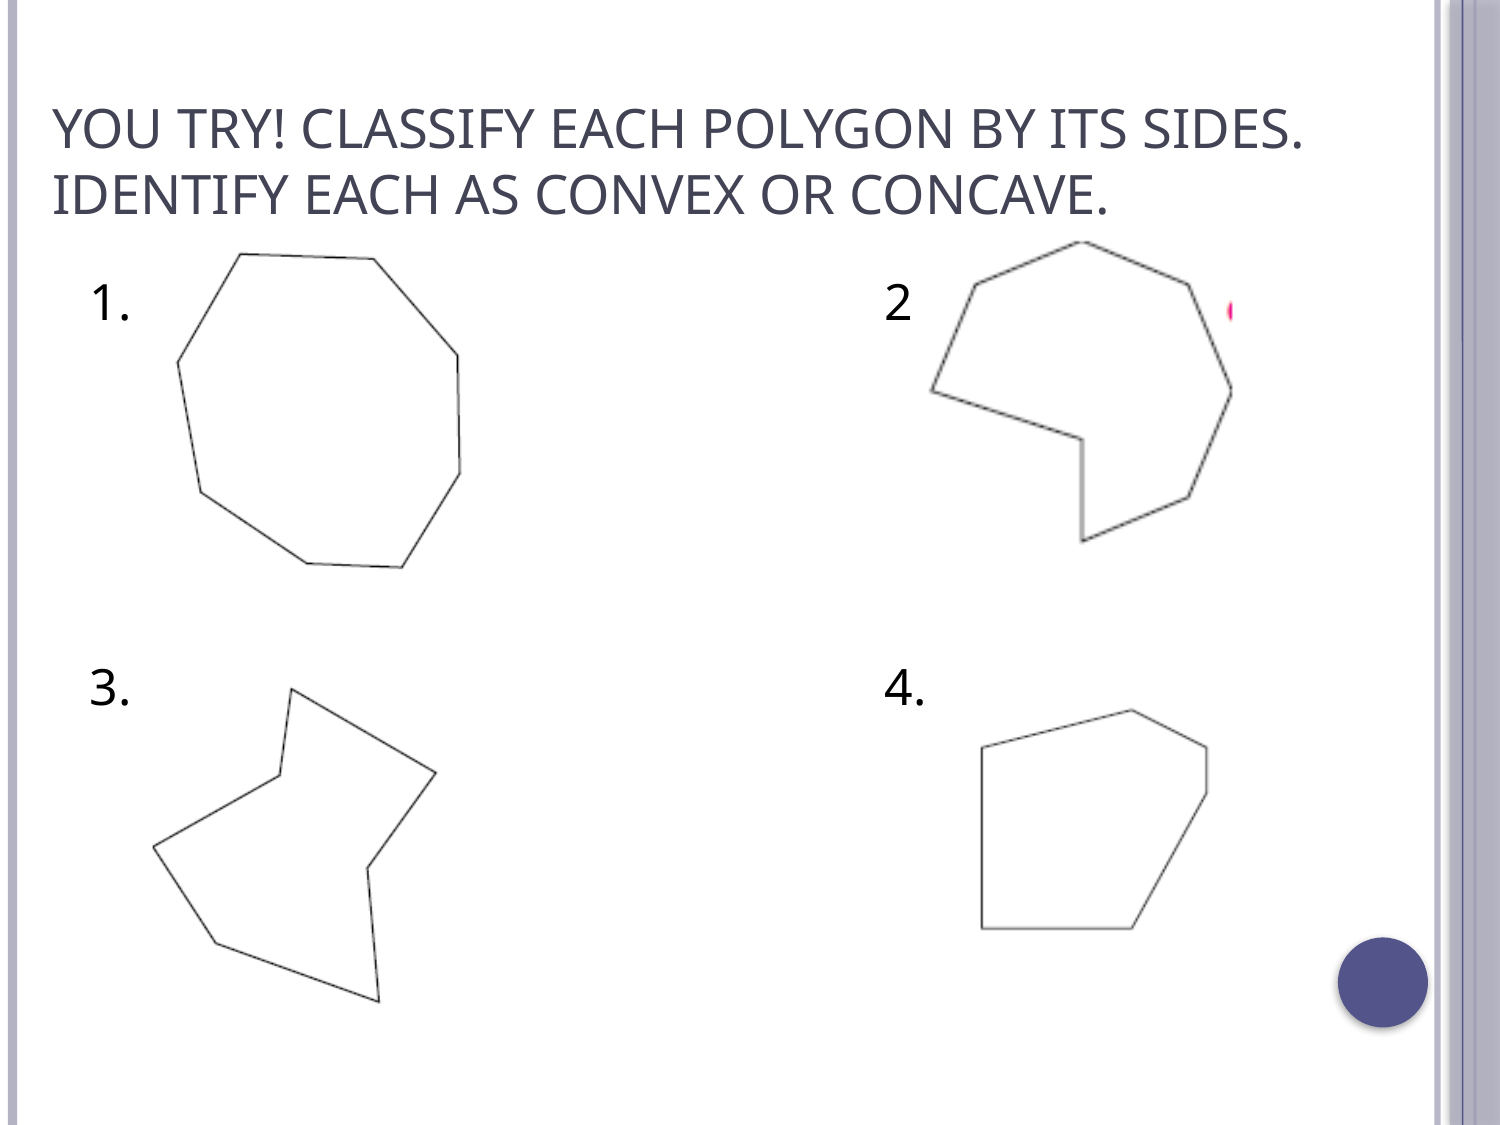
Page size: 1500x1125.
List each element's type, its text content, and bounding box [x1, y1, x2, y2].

picture [161, 224, 515, 599]
list 1. 2. 3. 4. [75, 262, 1300, 1062]
title You Try! Classify each polygon by its sides. Identify each as convex or concave. [37, 45, 1475, 233]
picture [961, 699, 1226, 944]
picture [149, 661, 467, 1032]
picture [911, 236, 1238, 558]
